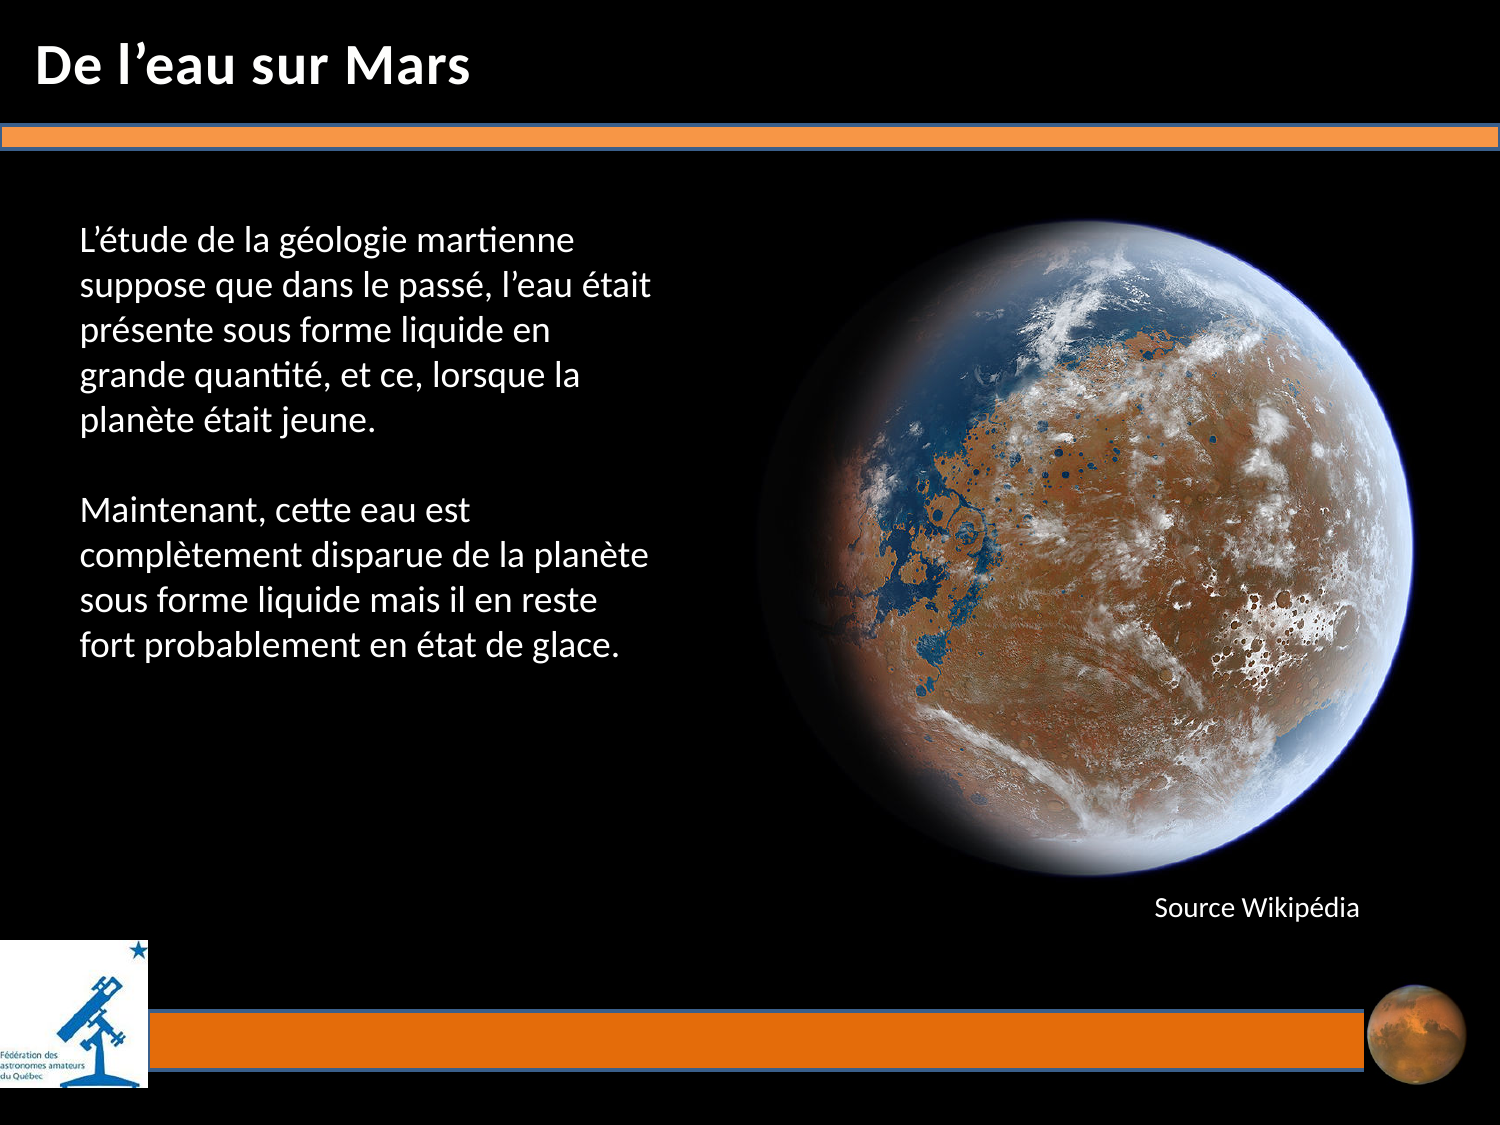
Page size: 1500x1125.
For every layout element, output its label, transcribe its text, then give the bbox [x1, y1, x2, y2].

text_box L’étude de la géologie martienne suppose que dans le passé, l’eau était présente sous forme liquide en grande quantité, et ce, lorsque la planète était jeune. Maintenant, cette eau est complètement disparue de la planète sous forme liquide mais il en reste fort probablement en état de glace. [64, 208, 668, 718]
text_box Source Wikipédia [1139, 881, 1500, 932]
picture [732, 196, 1436, 900]
text_box [41, 196, 730, 293]
text_box [0, 123, 1500, 151]
text_box De l’eau sur Mars [20, 19, 487, 105]
picture [0, 940, 148, 1089]
text_box [152, 1009, 1358, 1072]
picture [1363, 975, 1469, 1095]
